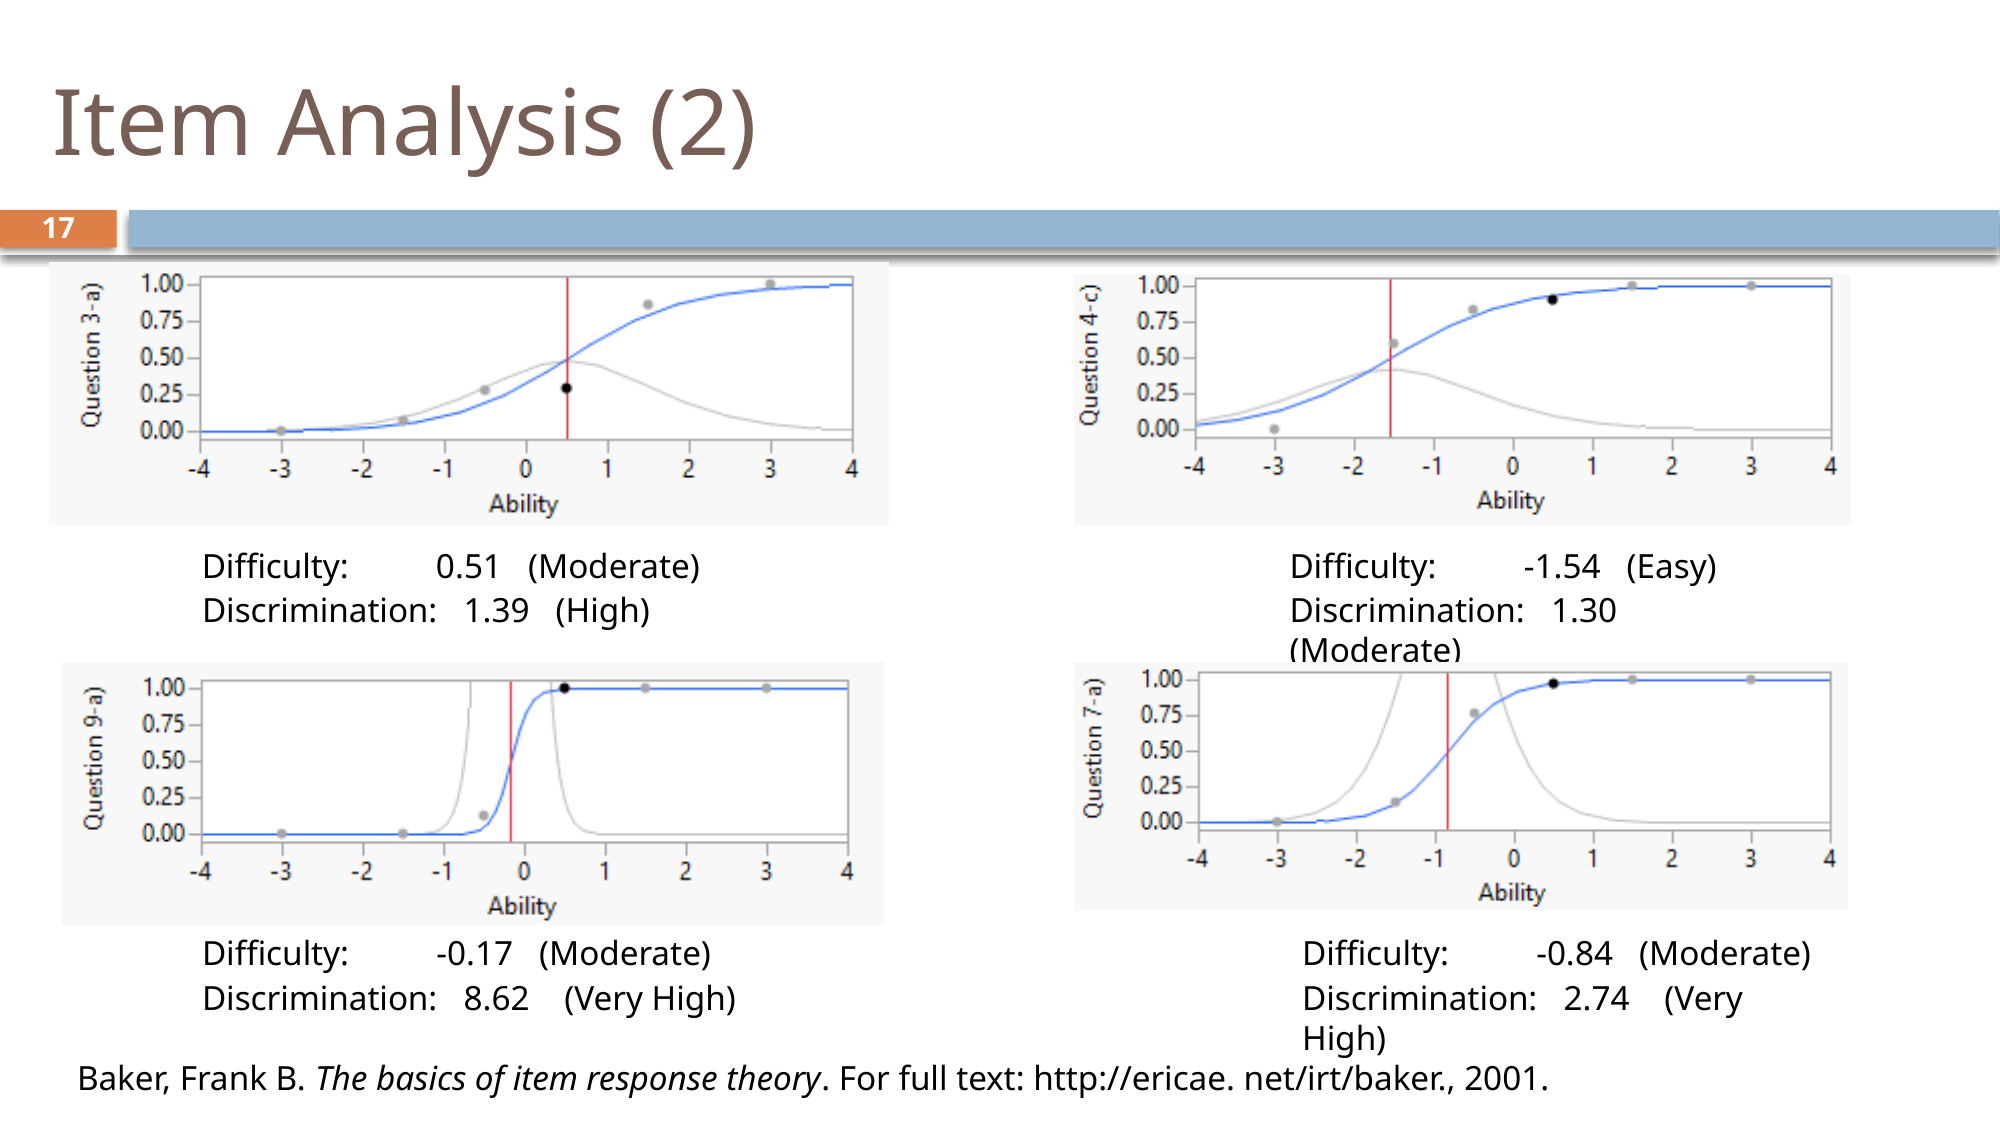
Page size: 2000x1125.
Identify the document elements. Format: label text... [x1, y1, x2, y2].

text_box Difficulty: -0.17 (Moderate) [187, 935, 825, 969]
text_box Discrimination: 8.62 (Very High) [187, 969, 825, 1025]
picture [1074, 274, 1851, 526]
slide_number 17 [0, 208, 117, 249]
picture [1074, 662, 1848, 912]
text_box Baker, Frank B. The basics of item response theory. For full text: http://ericae. net/irt/baker., 2001. [62, 1049, 1688, 1105]
picture [61, 662, 885, 926]
text_box Discrimination: 1.39 (High) [187, 581, 675, 637]
text_box Difficulty: -1.54 (Easy) [1274, 537, 1825, 581]
text_box Discrimination: 2.74 (Very High) [1287, 969, 1838, 1064]
text_box Difficulty: 0.51 (Moderate) [187, 537, 775, 593]
text_box Discrimination: 1.30 (Moderate) [1274, 581, 1825, 661]
title Item Analysis (2) [37, 37, 1917, 200]
picture [49, 262, 889, 526]
text_box Difficulty: -0.84 (Moderate) [1287, 924, 1838, 969]
